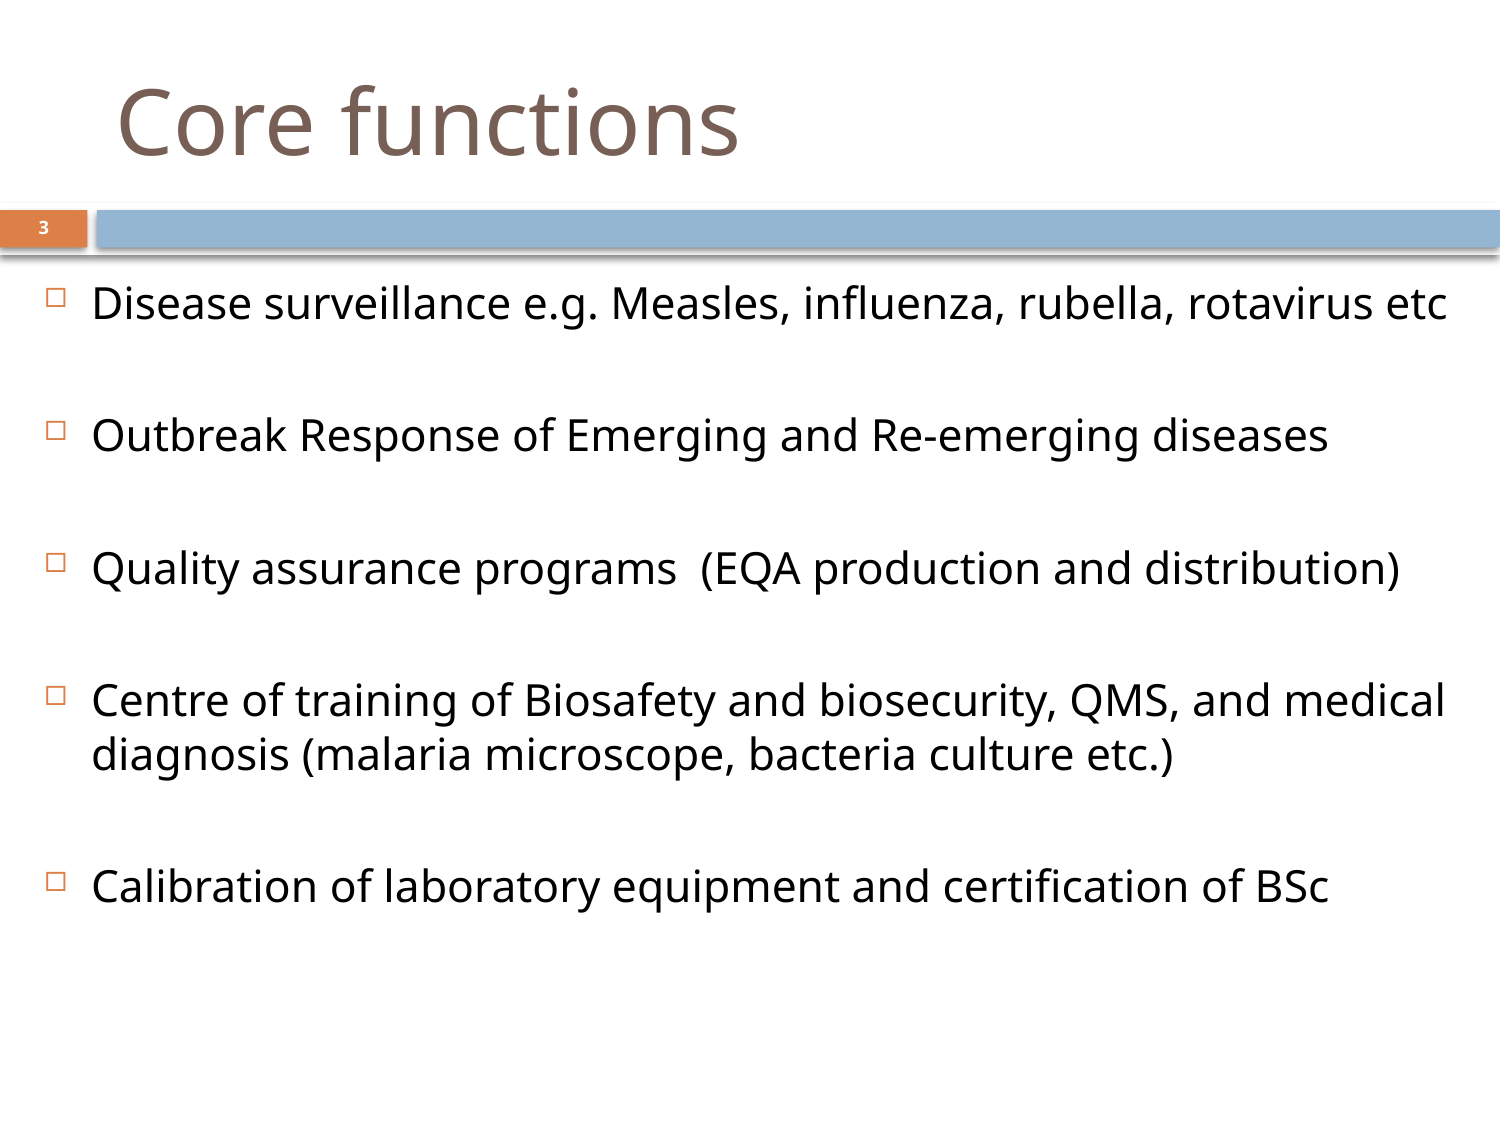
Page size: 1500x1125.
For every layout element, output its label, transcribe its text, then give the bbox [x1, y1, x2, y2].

slide_number 3 [0, 208, 88, 249]
list Disease surveillance e.g. Measles, influenza, rubella, rotavirus etc Outbreak Response of Emerging and Re-emerging diseases Quality assurance programs (EQA production and distribution) Centre of training of Biosafety and biosecurity, QMS, and medical diagnosis (malaria microscope, bacteria culture etc.) Calibration of laboratory equipment and certification of BSc [29, 267, 1471, 1103]
title Core functions [100, 37, 1438, 200]
